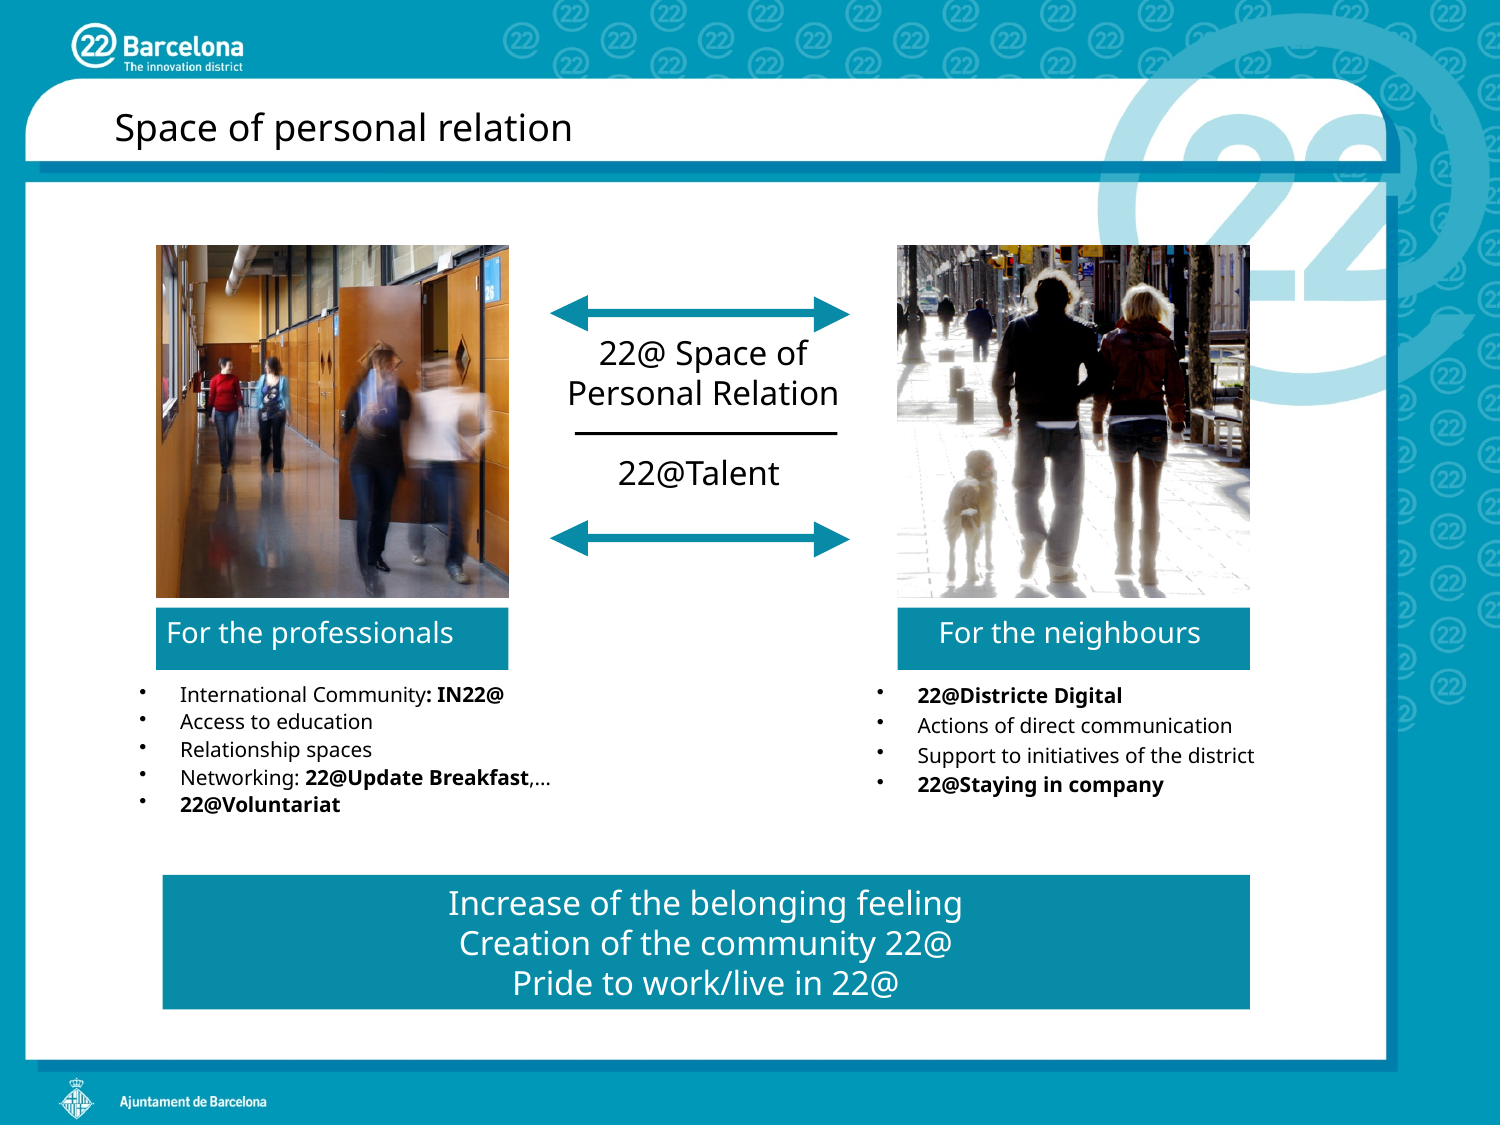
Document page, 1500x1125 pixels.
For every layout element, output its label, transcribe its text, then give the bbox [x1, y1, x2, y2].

text_box [897, 607, 1250, 670]
text_box [156, 607, 509, 670]
picture [0, 0, 1500, 1125]
text_box Space of personal relation [99, 97, 1388, 157]
text_box International Community: IN22@ Access to education Relationship spaces Networking: 22@Update Breakfast,… 22@Voluntariat [124, 671, 566, 824]
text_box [549, 294, 851, 558]
text_box 22@Districte Digital Actions of direct communication Support to initiatives of the district 22@Staying in company [862, 669, 1275, 805]
text_box Increase of the belonging feeling Creation of the community 22@ Pride to work/live in 22@ [162, 874, 1250, 1010]
text_box For the neighbours [923, 607, 1217, 658]
text_box For the professionals [151, 607, 469, 658]
